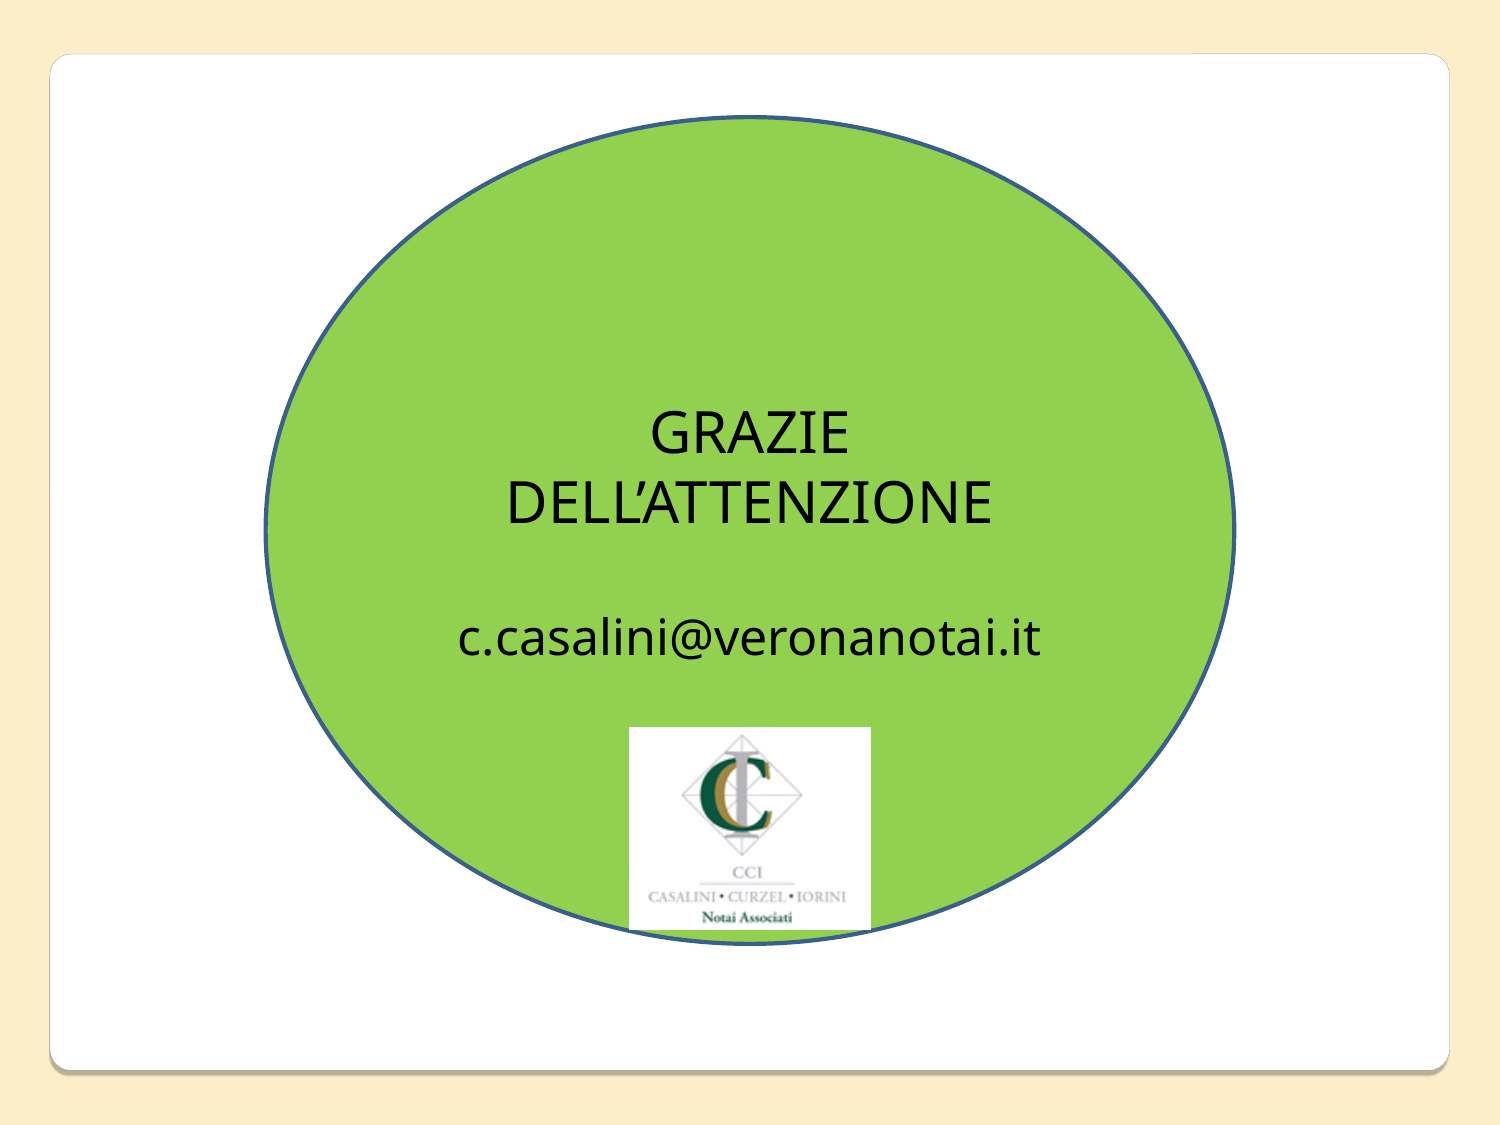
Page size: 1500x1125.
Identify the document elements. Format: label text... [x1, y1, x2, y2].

picture [628, 726, 871, 930]
text_box GRAZIE DELL’ATTENZIONE c.casalini@veronanotai.it [263, 115, 1237, 933]
text_box GRAZIE DELL’ATTENZIONE c.casalini@veronanotai.it [655, 938, 845, 946]
